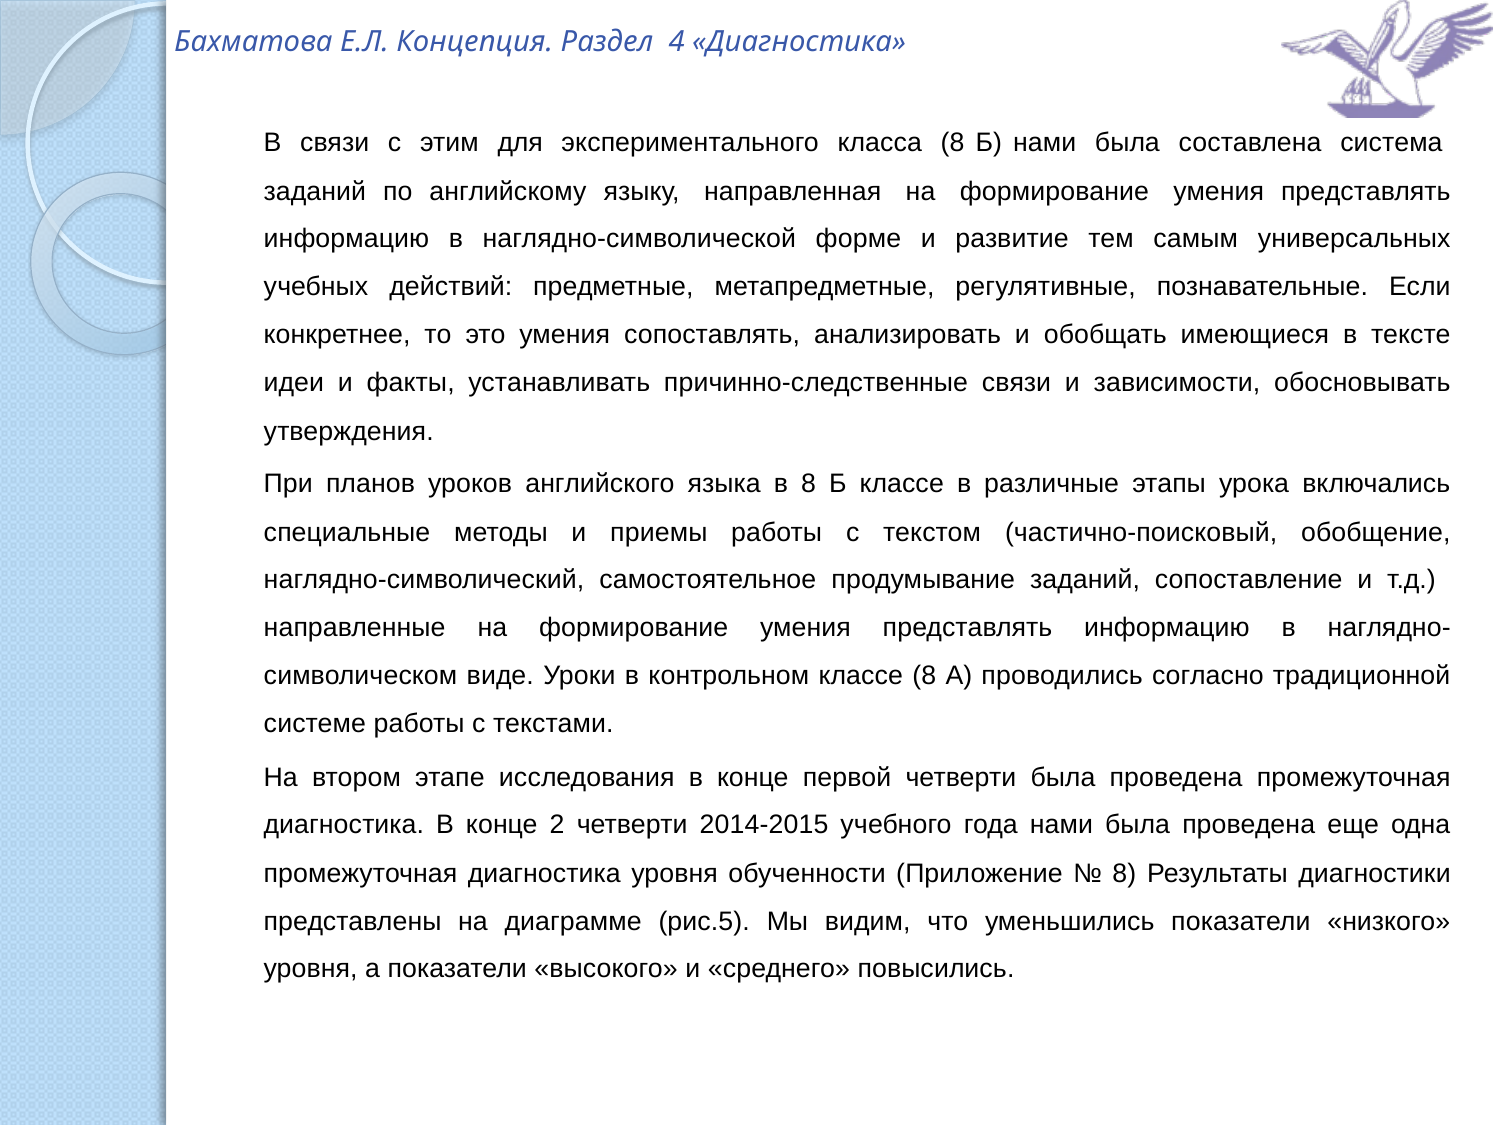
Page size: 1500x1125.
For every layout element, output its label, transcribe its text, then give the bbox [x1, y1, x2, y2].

picture [1280, 0, 1493, 119]
list В связи с этим для экспериментального класса (8 Б) нами была составлена система заданий по английскому языку, направленная на формирование умения представлять информацию в наглядно-символической форме и развитие тем самым универсальных учебных действий: предметные, метапредметные, регулятивные, познавательные. Если конкретнее, то это умения сопоставлять, анализировать и обобщать имеющиеся в тексте идеи и факты, устанавливать причинно-следственные связи и зависимости, обосновывать утверждения. При планов уроков английского языка в 8 Б классе в различные этапы урока включались специальные методы и приемы работы с текстом (частично-поисковый, обобщение, наглядно-символический, самостоятельное продумывание заданий, сопоставление и т.д.) направленные на формирование умения представлять информацию в наглядно-символическом виде. Уроки в контрольном классе (8 А) проводились согласно традиционной системе работы с текстами. На втором этапе исследования в конце первой четверти была проведена промежуточная диагностика. В конце 2 четверти 2014-2015 учебного года нами была проведена еще одна промежуточная диагностика уровня обученности (Приложение № 8) Результаты диагностики представлены на диаграмме (рис.5). Мы видим, что уменьшились показатели «низкого» уровня, а показатели «высокого» и «среднего» повысились. [235, 101, 1466, 1025]
text_box Бахматова Е.Л. Концепция. Раздел 4 «Диагностика» [159, 0, 1277, 81]
